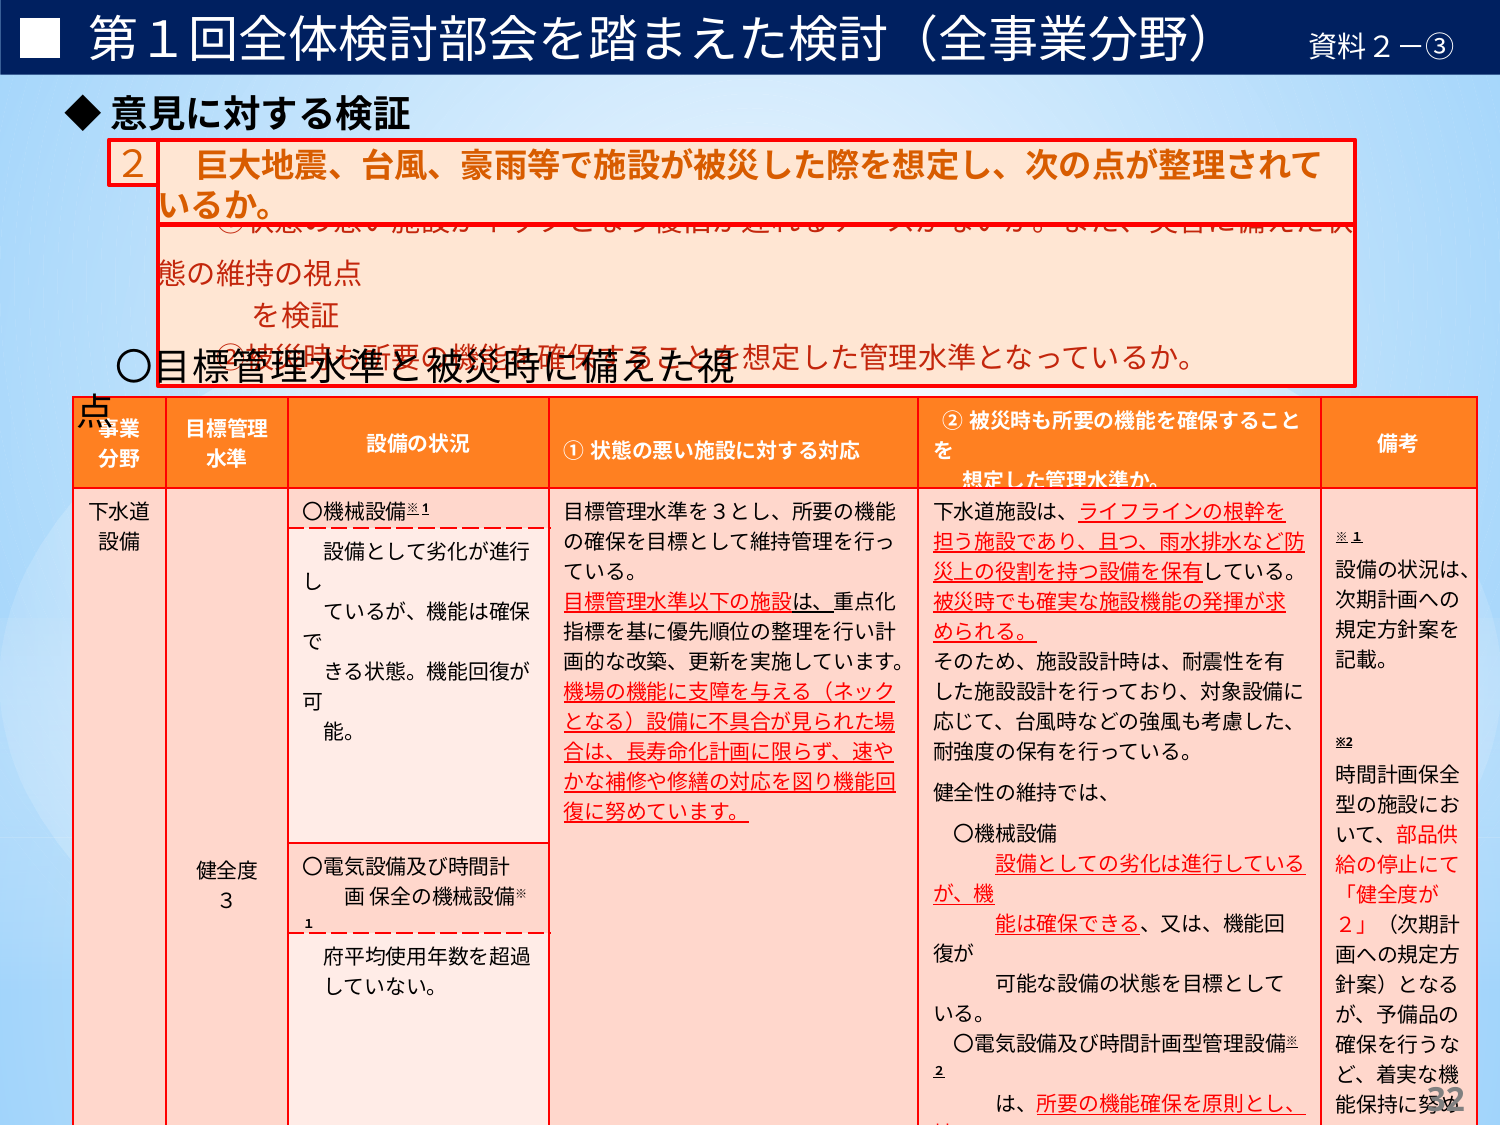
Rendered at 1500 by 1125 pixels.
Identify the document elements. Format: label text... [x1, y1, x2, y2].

text_box ■ 第１回全体検討部会を踏まえた検討（全事業分野） [0, 0, 1500, 75]
table_cell 府平均使用年数を超過 していない。 [289, 933, 548, 1125]
text_box ２ [109, 139, 157, 185]
table_header ①状態の悪い施設に対する対応 [550, 398, 917, 487]
table_cell 設備として劣化が進行し ているが、機能は確保で きる状態。機能回復が可 能。 [289, 528, 548, 842]
table_cell ※１ 設備の状況は、次期計画への規定方針案を記載。 ※2 時間計画保全型の施設において、部品供給の停止にて「健全度が２」（次期計画への規定方針案）となるが、予備品の確保を行うなど、着実な機能保持に努めている。 [1322, 489, 1476, 1125]
text_box 45 [1391, 1065, 1500, 1125]
table_cell 目標管理水準を３とし、所要の機能の確保を目標として維持管理を行っている。 目標管理水準以下の施設は、重点化指標を基に優先順位の整理を行い計画的な改築、更新を実施しています。機場の機能に支障を与える（ネックとなる）設備に不具合が見られた場合は、長寿命化計画に限らず、速やかな補修や修繕の対応を図り機能回復に努めています。 [550, 489, 917, 1125]
table_cell 〇電気設備及び時間計 画 保全の機械設備※１ [289, 844, 548, 933]
text_box 巨大地震、台風、豪雨等で施設が被災した際を想定し、次の点が整理されているか。 [157, 139, 1356, 225]
text_box ①状態の悪い施設がネックとなり復旧が遅れるケースがないか。また、災害に備えた状態の維持の視点 を検証 ②被災時も所要の機能を確保することを想定した管理水準となっているか。 [157, 225, 1356, 386]
text_box 〇目標管理水準と被災時に備えた視点 [61, 335, 750, 440]
table_header 事業 分野 [74, 440, 165, 487]
table_header 備考 [1322, 398, 1476, 487]
table_cell 〇機械設備※1 [289, 489, 548, 528]
table_cell 下水道施設は、ライフラインの根幹を担う施設であり、且つ、雨水排水など防災上の役割を持つ設備を保有している。 被災時でも確実な施設機能の発揮が求められる。 そのため、施設設計時は、耐震性を有した施設設計を行っており、対象設備に応じて、台風時などの強風も考慮した、耐強度の保有を行っている。 健全性の維持では、 〇機械設備 設備としての劣化は進行しているが、機 能は確保できる、又は、機能回復が 可能な設備の状態を目標としている。 〇電気設備及び時間計画型管理設備※２ は、所要の機能確保を原則とし、被 災時でも施設全体としての機能維持、 若しくは、速やかな機能回復が可能 な状態を維持するようにしている。 以上を踏まえ、被災時にも所要の施設機能の維持が可能となる管理水準として健全度３を目標として設定している。 [919, 489, 1320, 1125]
table_cell 下水道設備 [74, 489, 165, 1125]
table_header 目標管理 水準 [167, 440, 287, 487]
table_header ②被災時も所要の機能を確保することを 想定した管理水準か。 [919, 398, 1320, 487]
table_cell 健全度 ３ [167, 489, 287, 1125]
text_box 資料２－③ [1293, 21, 1490, 71]
text_box ◆意見に対する検証 [49, 82, 811, 143]
table_header 設備の状況 [289, 440, 548, 487]
